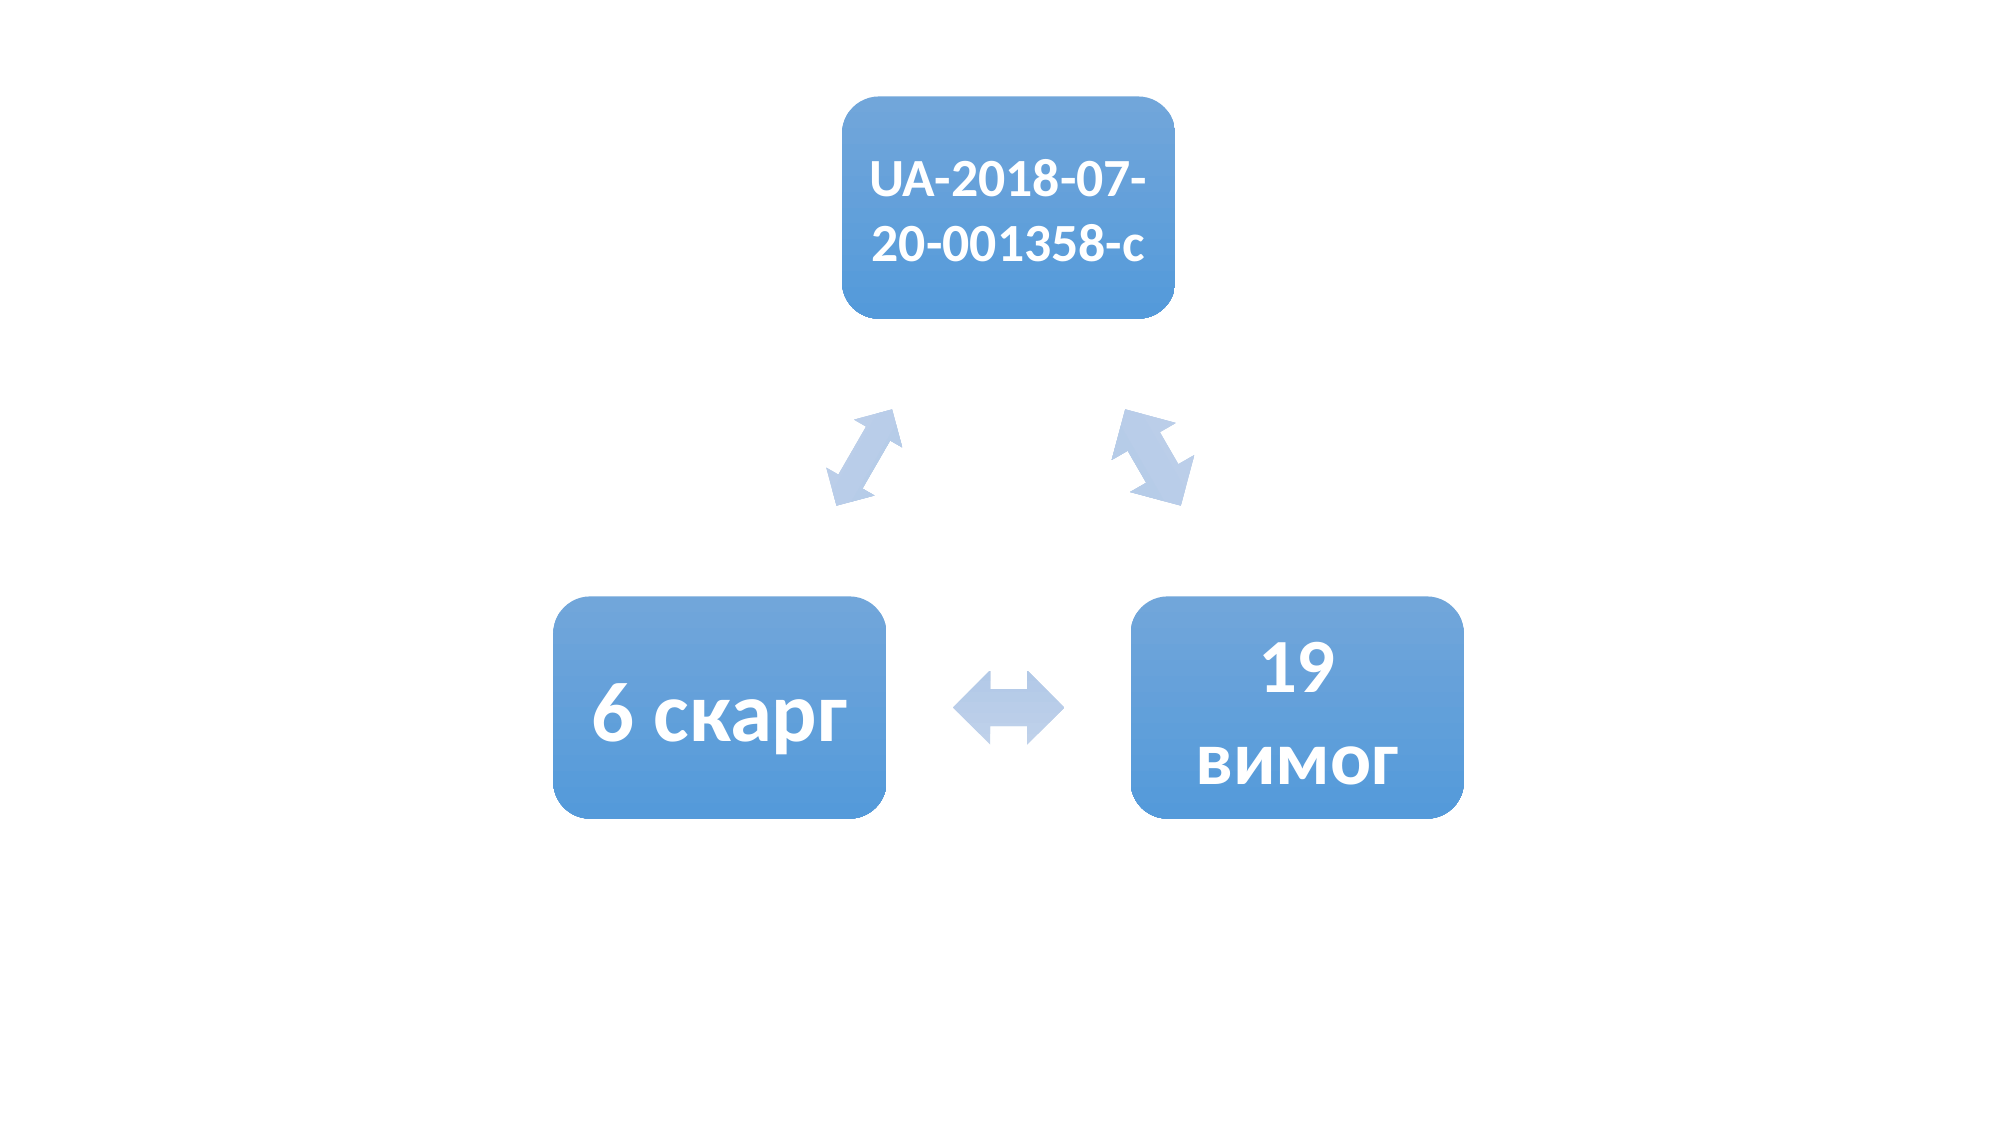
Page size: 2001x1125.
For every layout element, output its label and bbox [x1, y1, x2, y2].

text_box [341, 96, 1676, 986]
